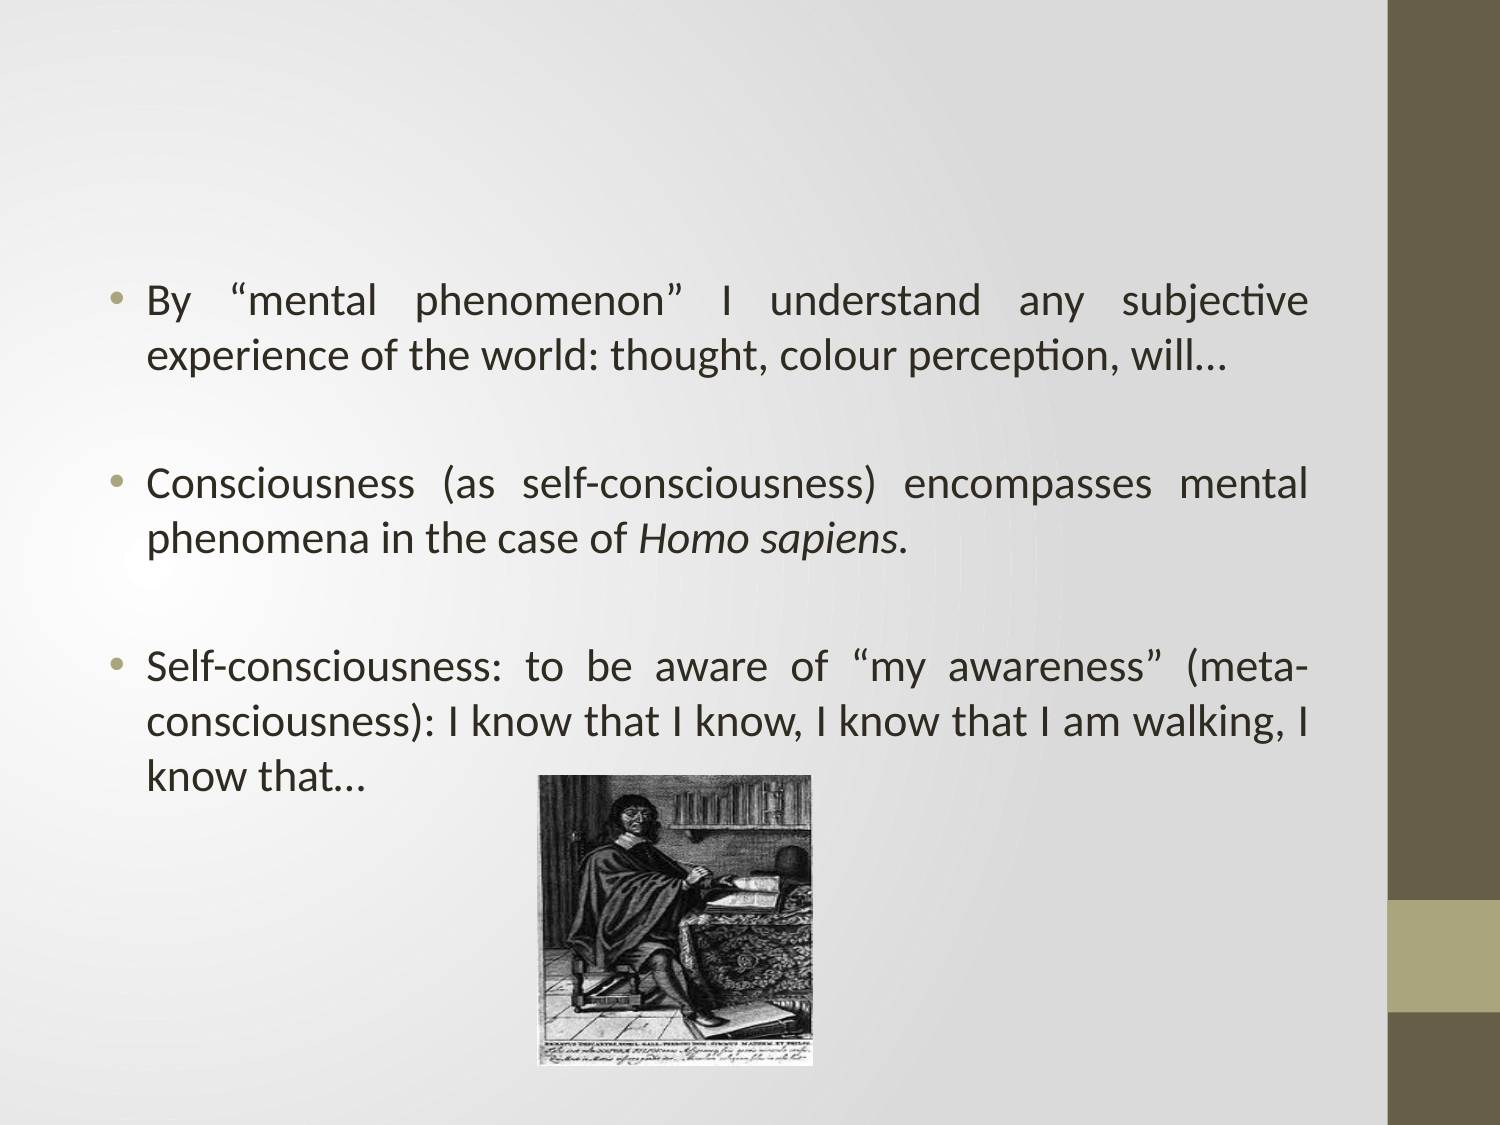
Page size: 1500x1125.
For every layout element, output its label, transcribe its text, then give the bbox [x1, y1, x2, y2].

picture [536, 774, 813, 1067]
list By “mental phenomenon” I understand any subjective experience of the world: thought, colour perception, will… Consciousness (as self-consciousness) encompasses mental phenomena in the case of Homo sapiens. Self-consciousness: to be aware of “my awareness” (meta-consciousness): I know that I know, I know that I am walking, I know that… [75, 262, 1325, 1050]
